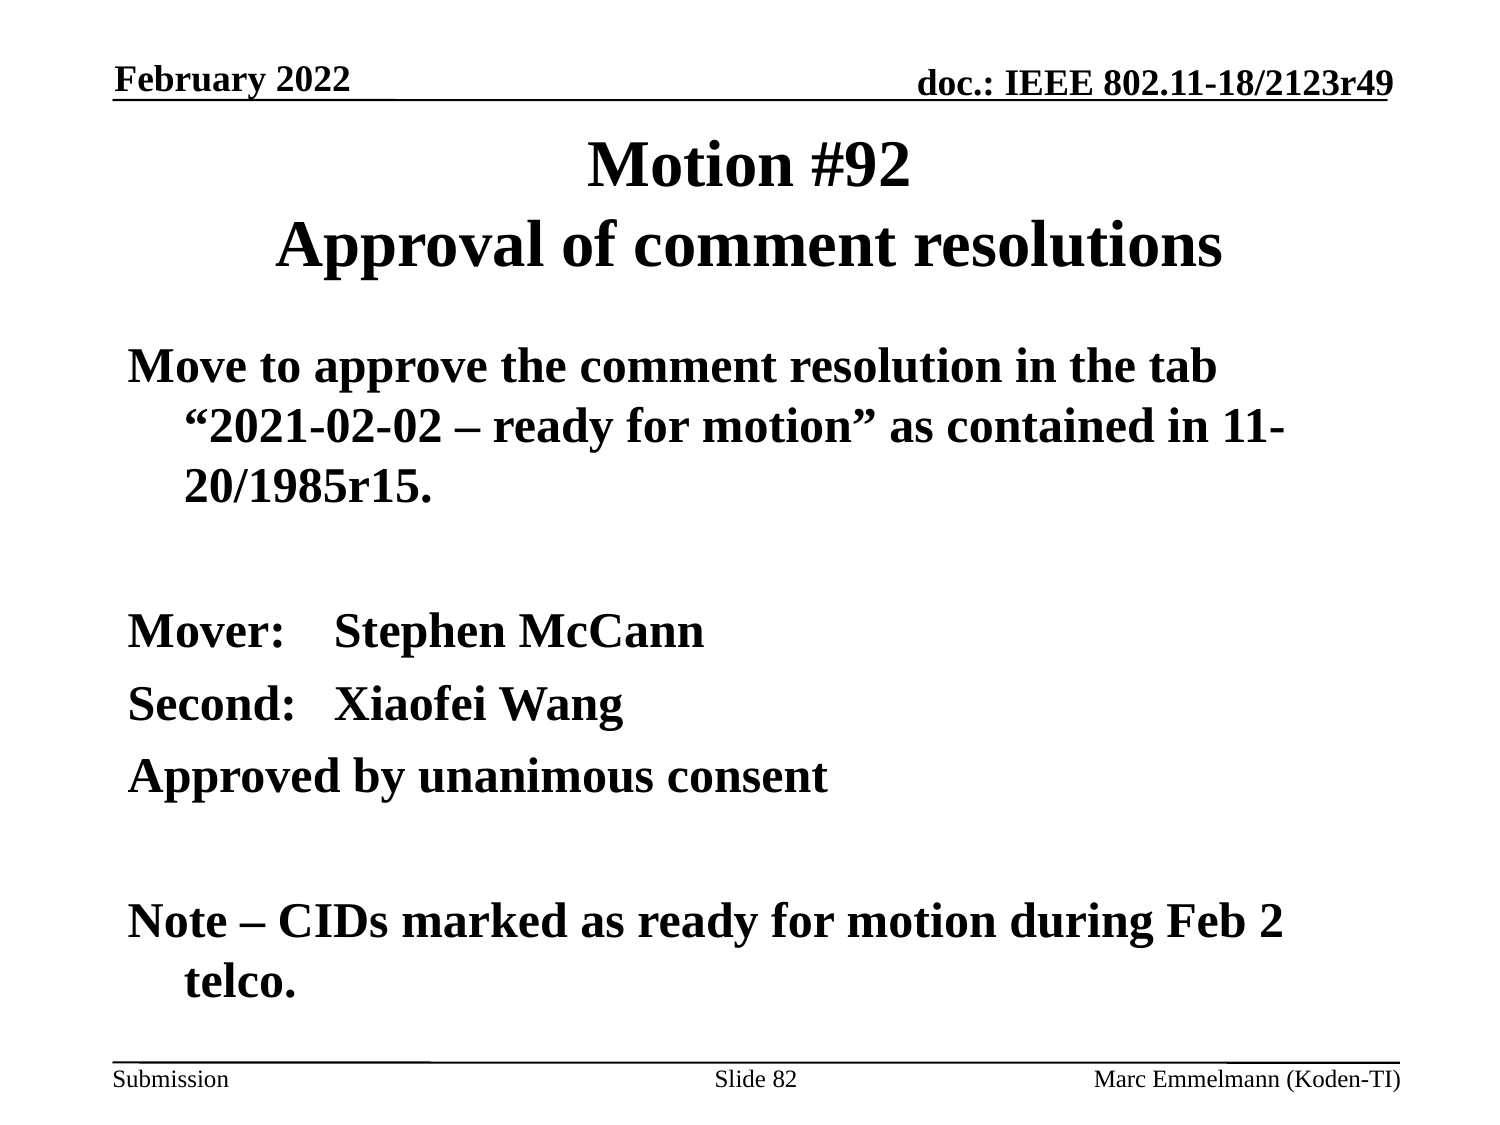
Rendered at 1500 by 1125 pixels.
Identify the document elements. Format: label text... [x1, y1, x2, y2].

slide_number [114, 54, 423, 100]
list Move to approve the comment resolution in the tab “2021-02-02 – ready for motion” as contained in 11-20/1985r15. Mover: Stephen McCann Second: Xiaofei Wang Approved by unanimous consent Note – CIDs marked as ready for motion during Feb 2 telco. [112, 324, 1388, 1000]
slide_number Slide 82 [712, 1061, 800, 1123]
title Motion #92 Approval of comment resolutions [112, 112, 1388, 288]
footer Marc Emmelmann (Koden-TI) [878, 1061, 1402, 1093]
